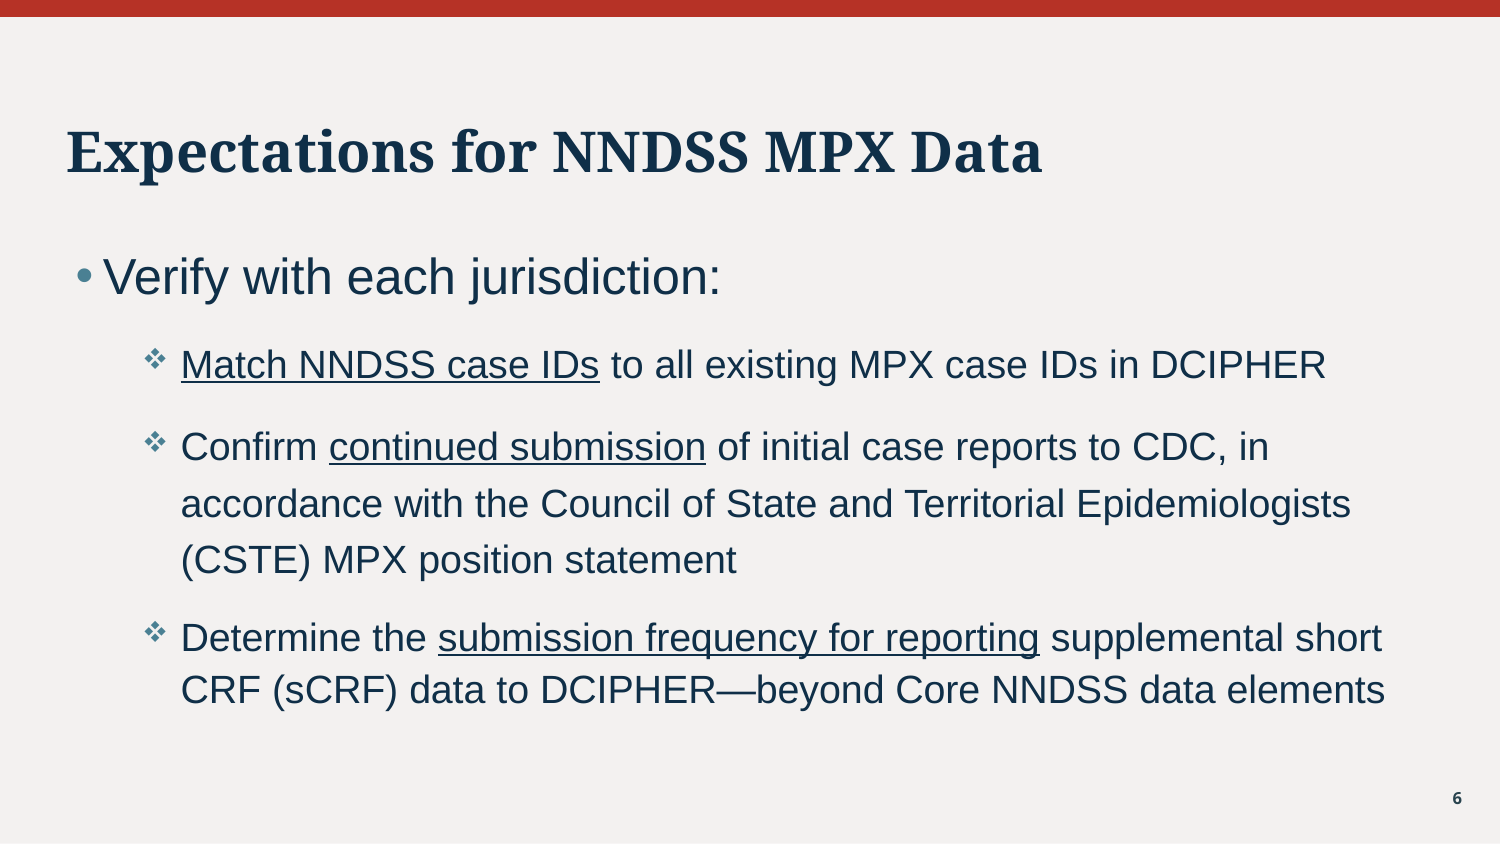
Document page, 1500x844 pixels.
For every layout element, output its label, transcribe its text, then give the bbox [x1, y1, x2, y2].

text_box 6 [1401, 776, 1478, 822]
list Verify with each jurisdiction: Match NNDSS case IDs to all existing MPX case IDs in DCIPHER Confirm continued submission of initial case reports to CDC, in accordance with the Council of State and Territorial Epidemiologists (CSTE) MPX position statement Determine the submission frequency for reporting supplemental short CRF (sCRF) data to DCIPHER―beyond Core NNDSS data elements [60, 224, 1440, 760]
title Expectations for NNDSS MPX Data [51, 100, 1440, 208]
